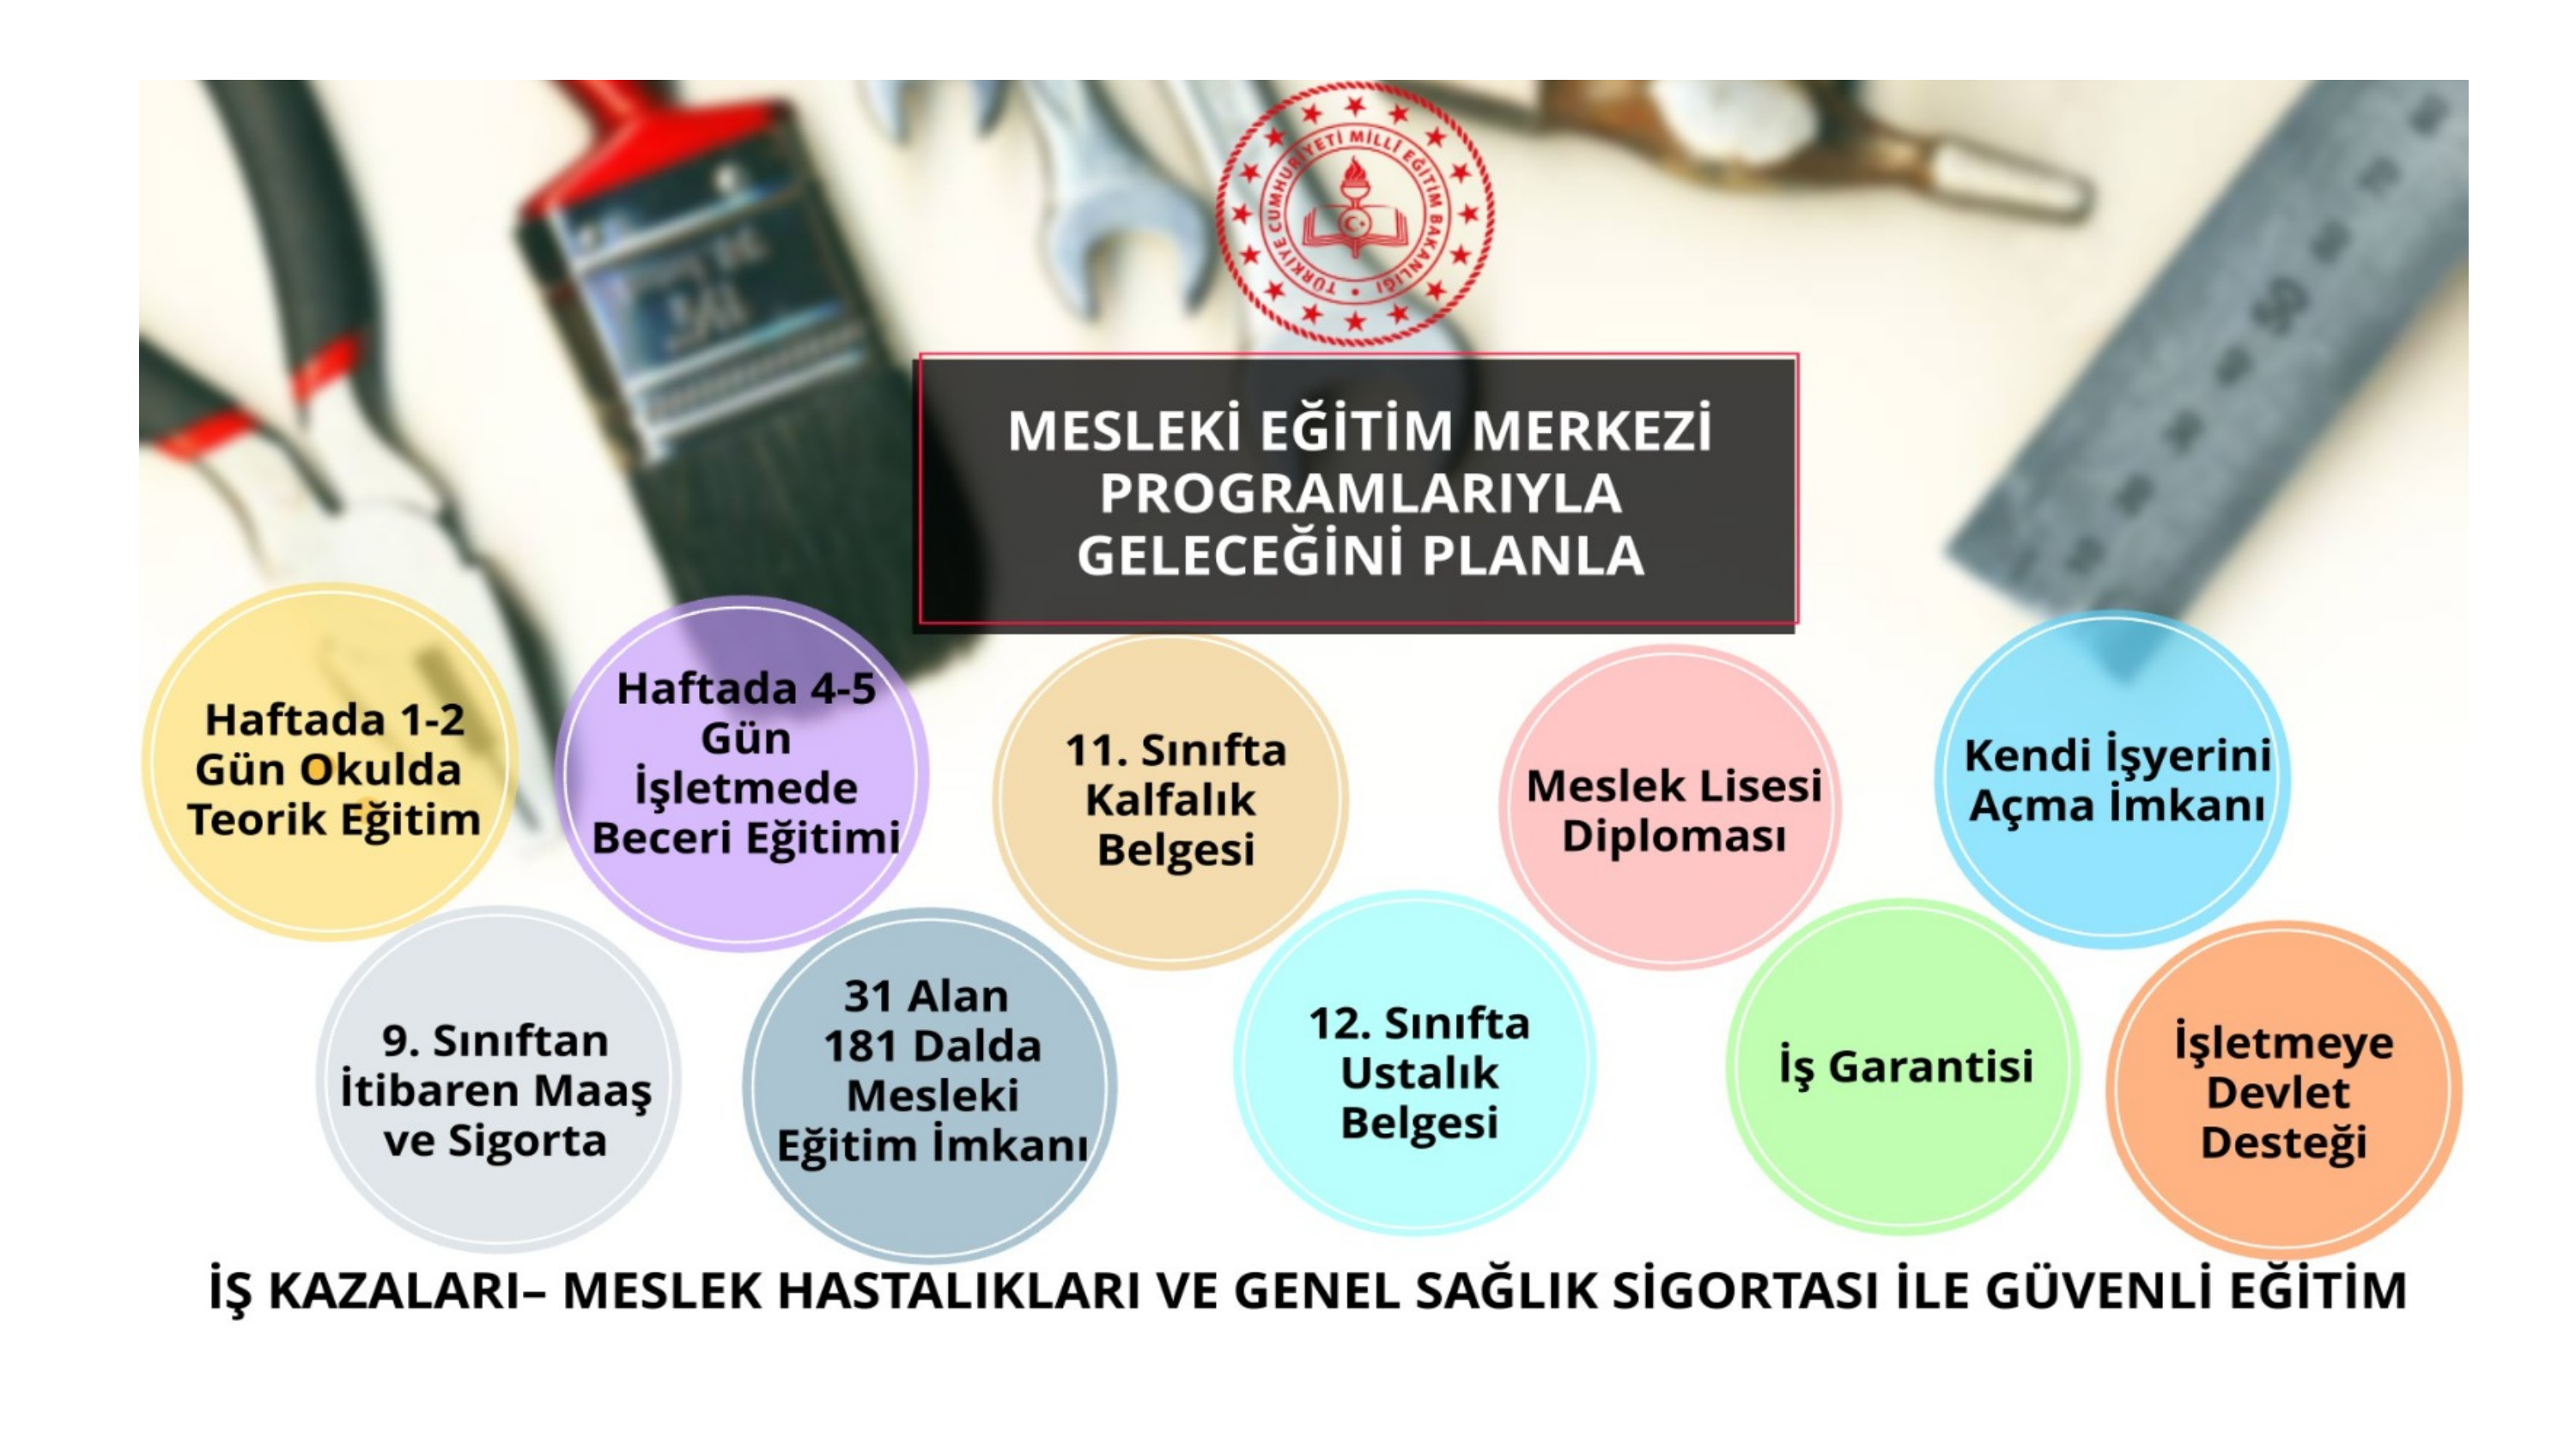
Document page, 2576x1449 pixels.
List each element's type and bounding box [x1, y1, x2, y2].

picture [139, 80, 2470, 1329]
